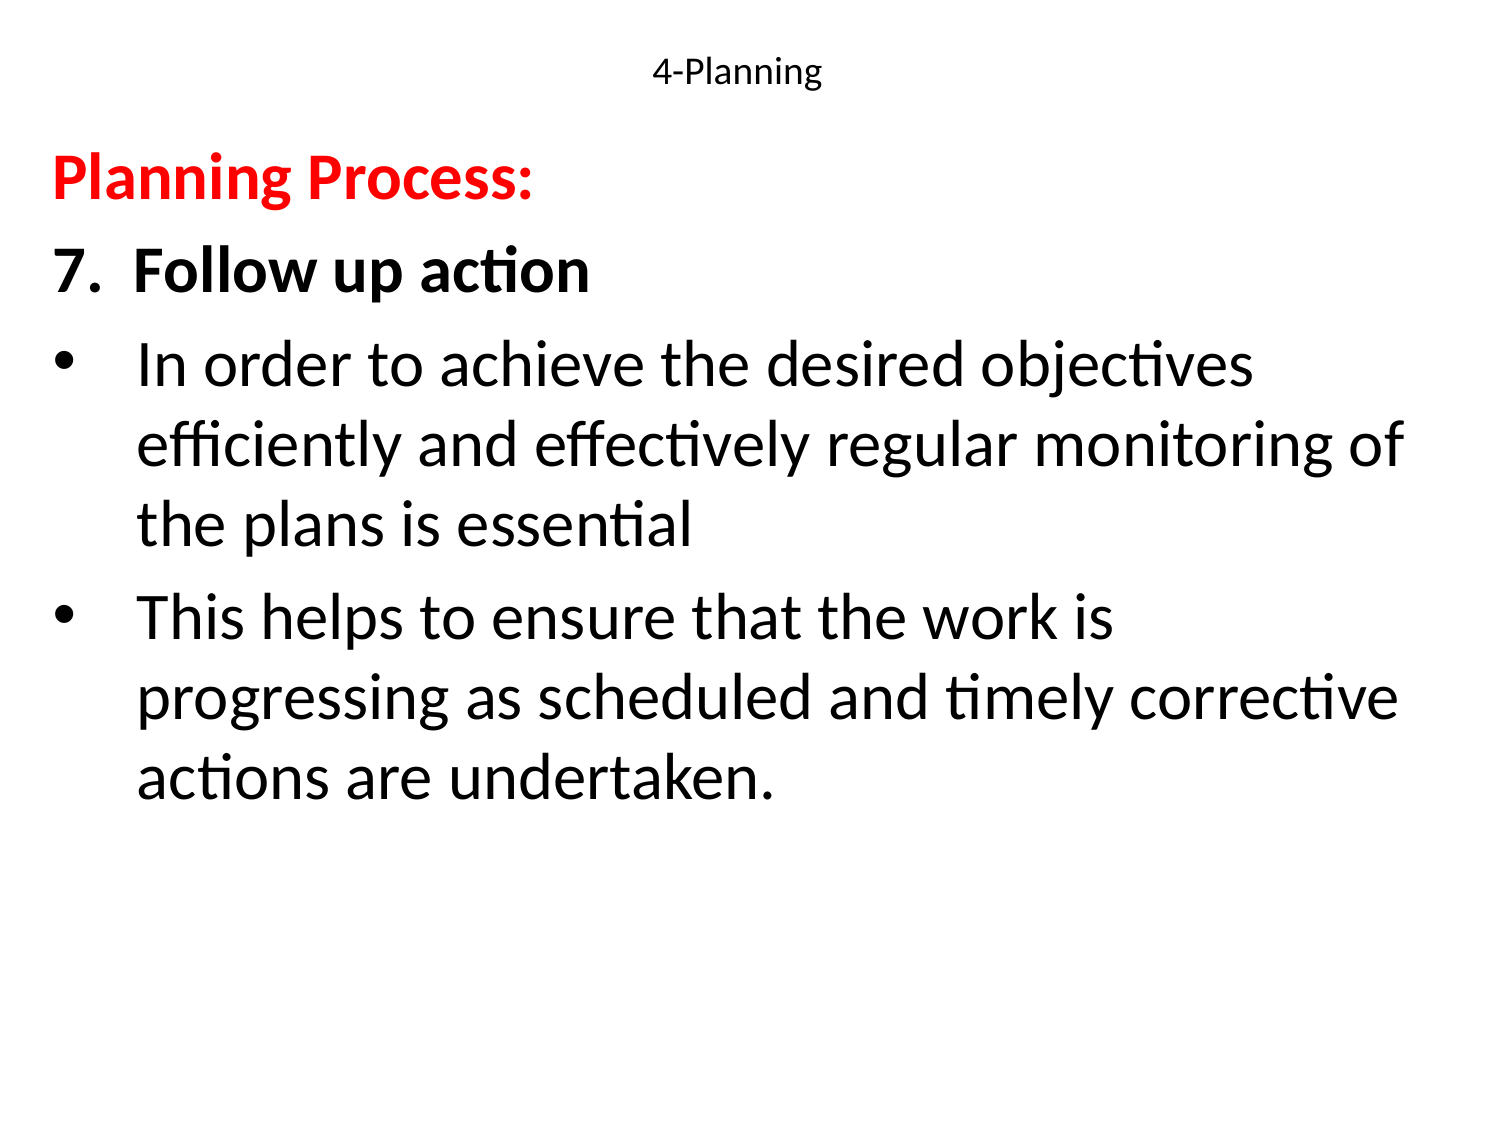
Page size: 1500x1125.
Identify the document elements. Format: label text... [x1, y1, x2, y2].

title 4-Planning [99, 37, 1375, 100]
subtitle Planning Process: 7. Follow up action In order to achieve the desired objectives efficiently and effectively regular monitoring of the plans is essential This helps to ensure that the work is progressing as scheduled and timely corrective actions are undertaken. [37, 125, 1450, 1075]
